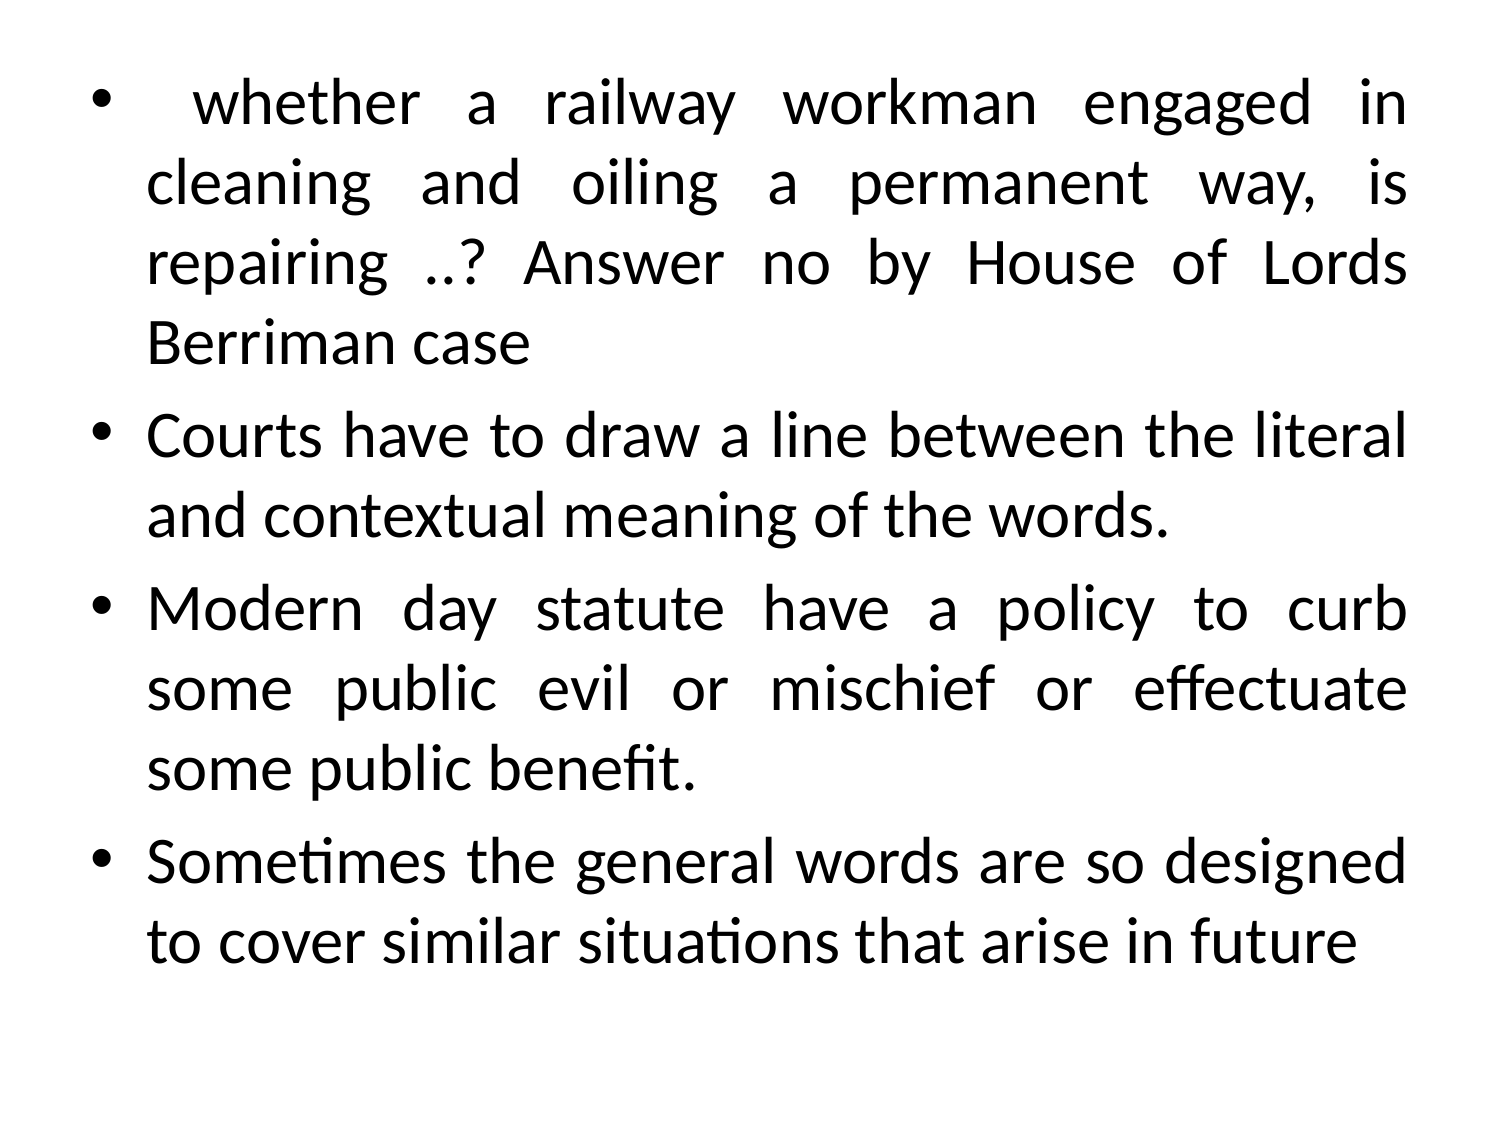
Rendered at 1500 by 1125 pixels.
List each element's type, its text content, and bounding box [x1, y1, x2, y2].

list whether a railway workman engaged in cleaning and oiling a permanent way, is repairing ..? Answer no by House of Lords Berriman case Courts have to draw a line between the literal and contextual meaning of the words. Modern day statute have a policy to curb some public evil or mischief or effectuate some public benefit. Sometimes the general words are so designed to cover similar situations that arise in future [75, 50, 1425, 1005]
